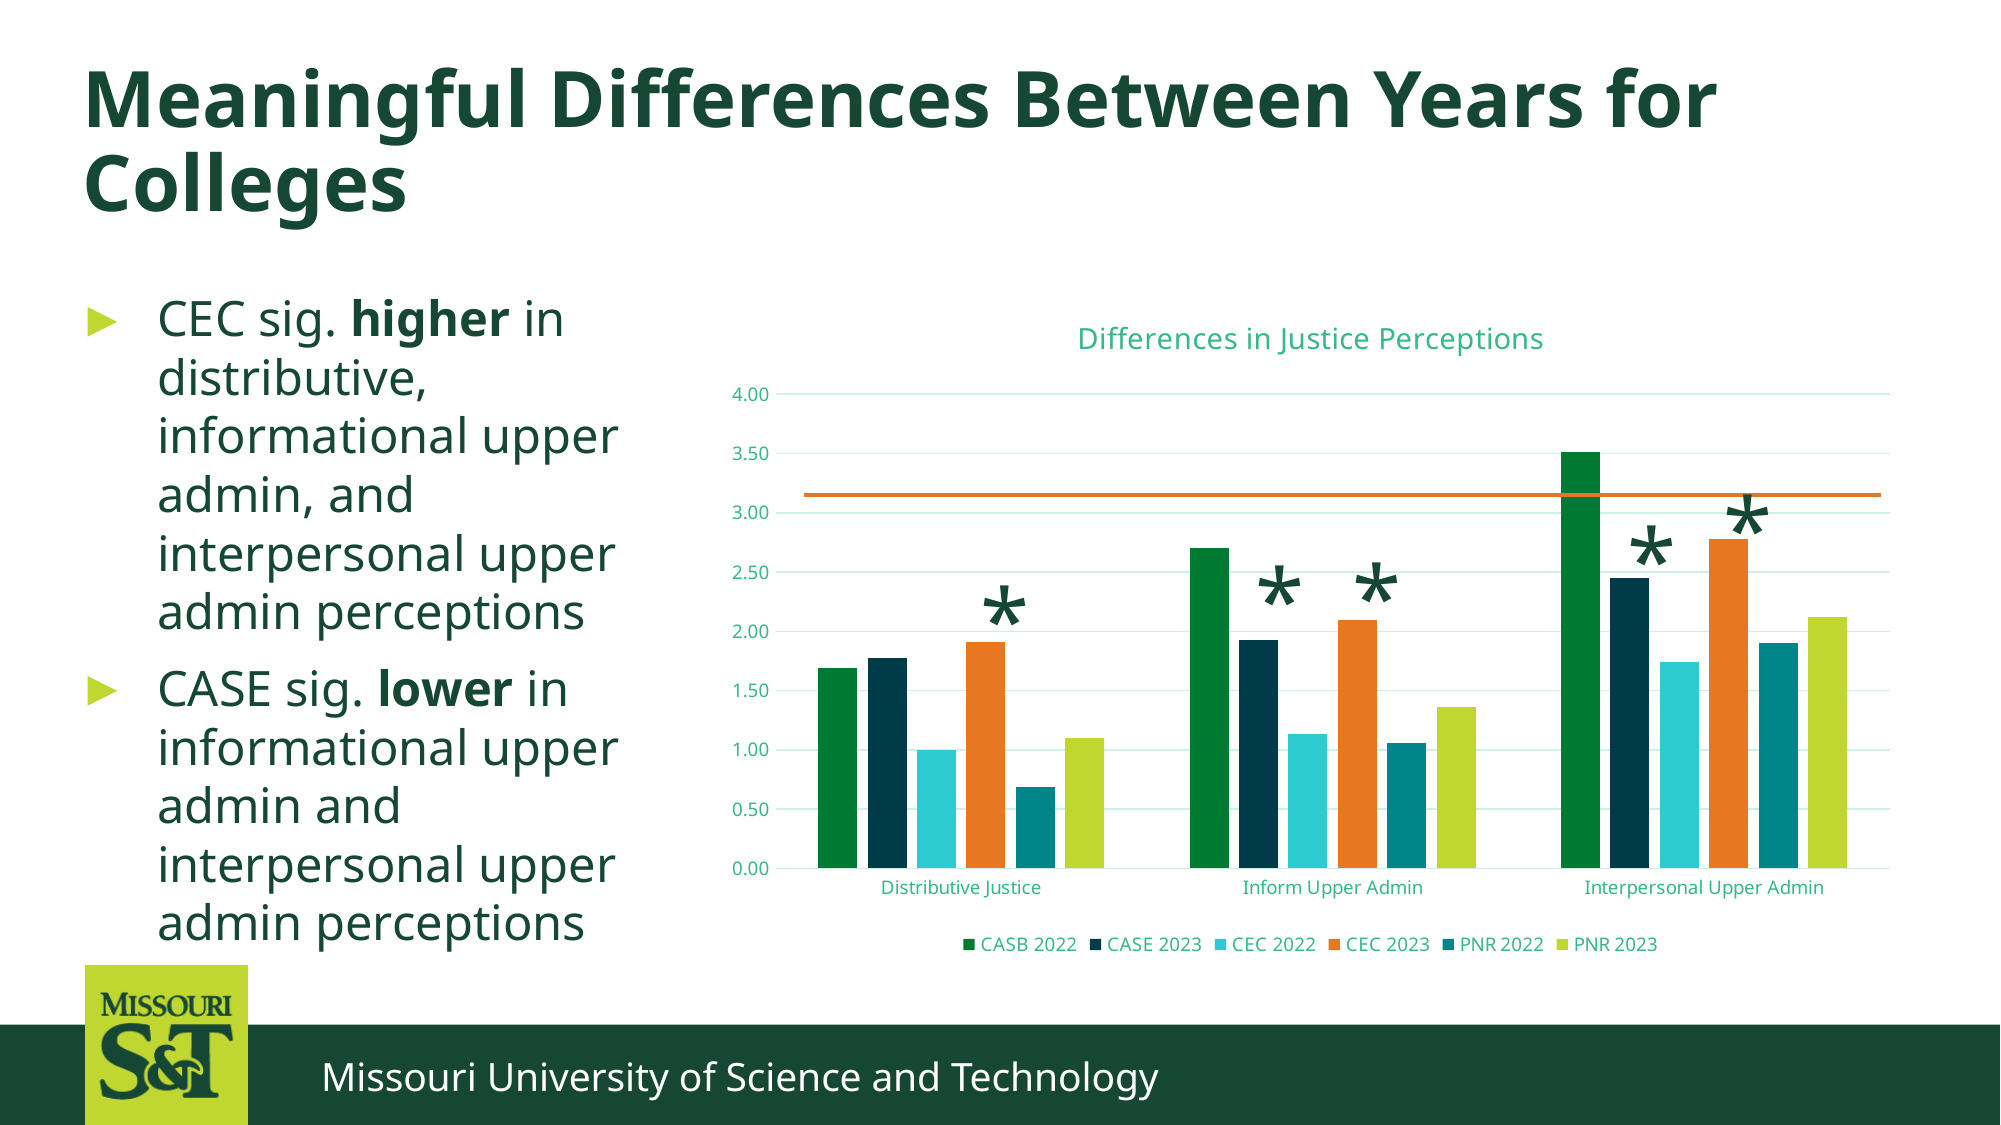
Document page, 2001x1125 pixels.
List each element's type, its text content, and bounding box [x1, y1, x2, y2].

title Meaningful Differences Between Years for Colleges [82, 59, 1935, 161]
chart [707, 287, 1914, 964]
footer Missouri University of Science and Technology [306, 1035, 1576, 1116]
list CEC sig. higher in distributive, informational upper admin, and interpersonal upper admin perceptions CASE sig. lower in informational upper admin and interpersonal upper admin perceptions [85, 288, 648, 964]
picture [85, 965, 248, 1125]
